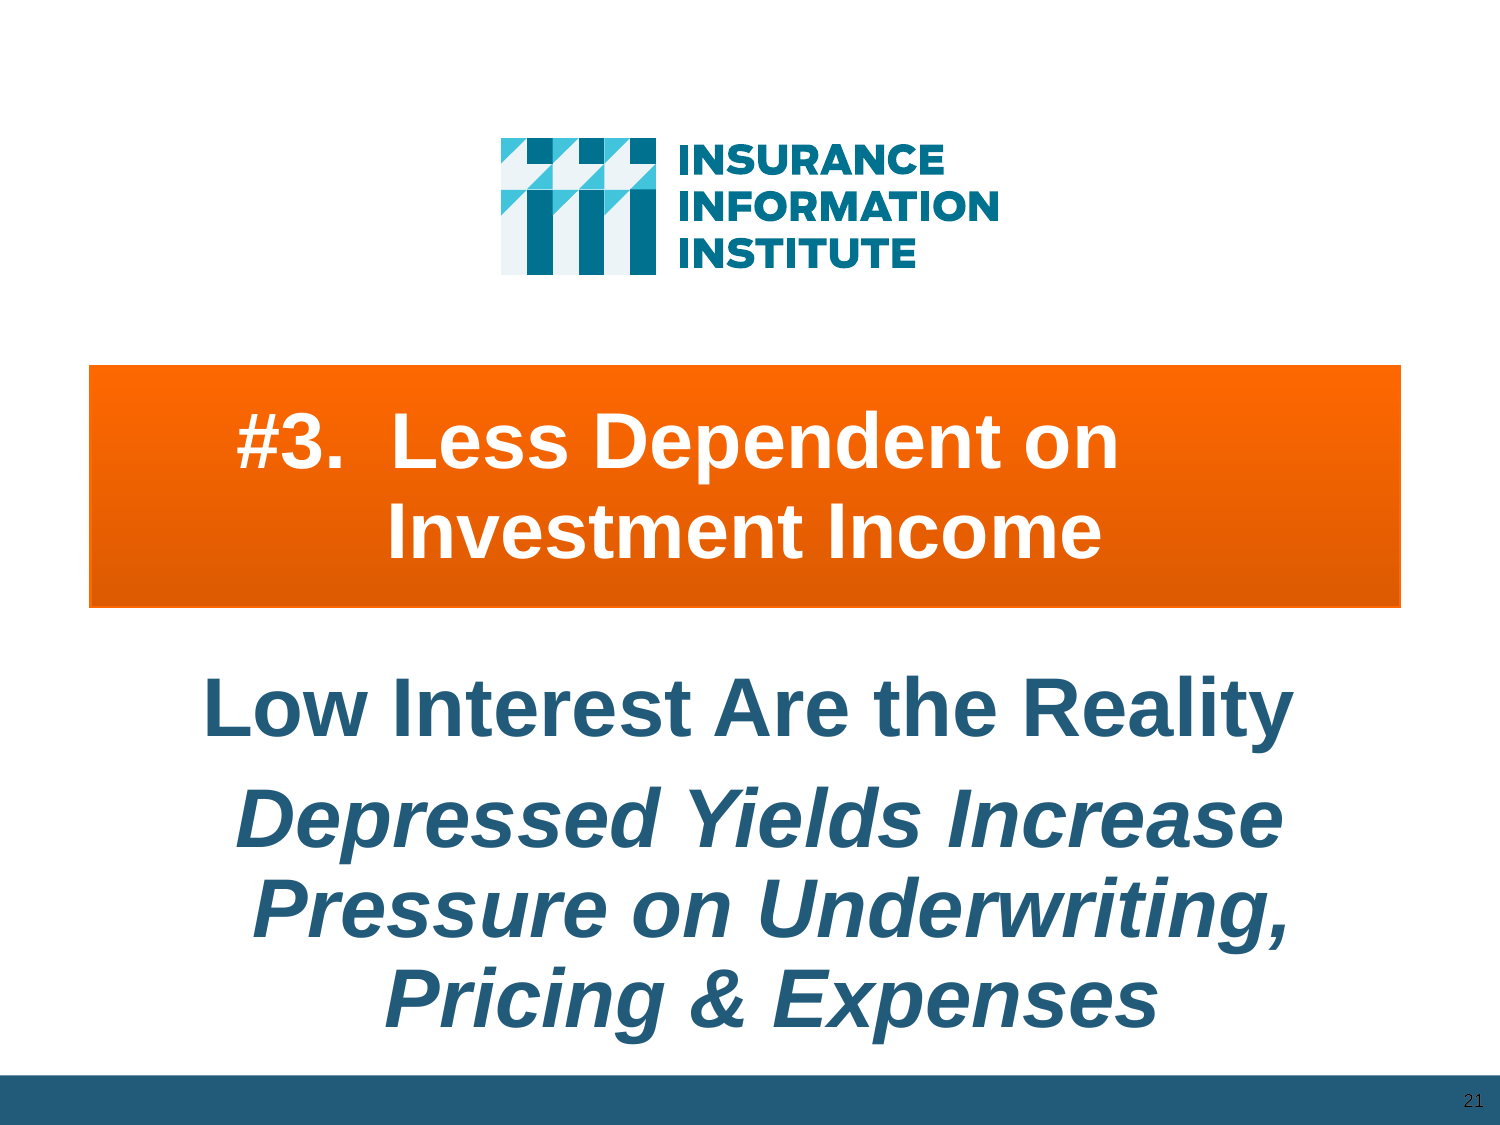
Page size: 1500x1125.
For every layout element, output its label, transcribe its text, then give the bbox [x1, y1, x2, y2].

picture [500, 137, 998, 275]
slide_number 21 [1410, 1091, 1485, 1112]
text_box [0, 1075, 1500, 1125]
text_box Low Interest Are the Reality Depressed Yields Increase Pressure on Underwriting, Pricing & Expenses [55, 657, 1442, 1053]
title #3. Less Dependent on Investment Income [90, 365, 1401, 608]
